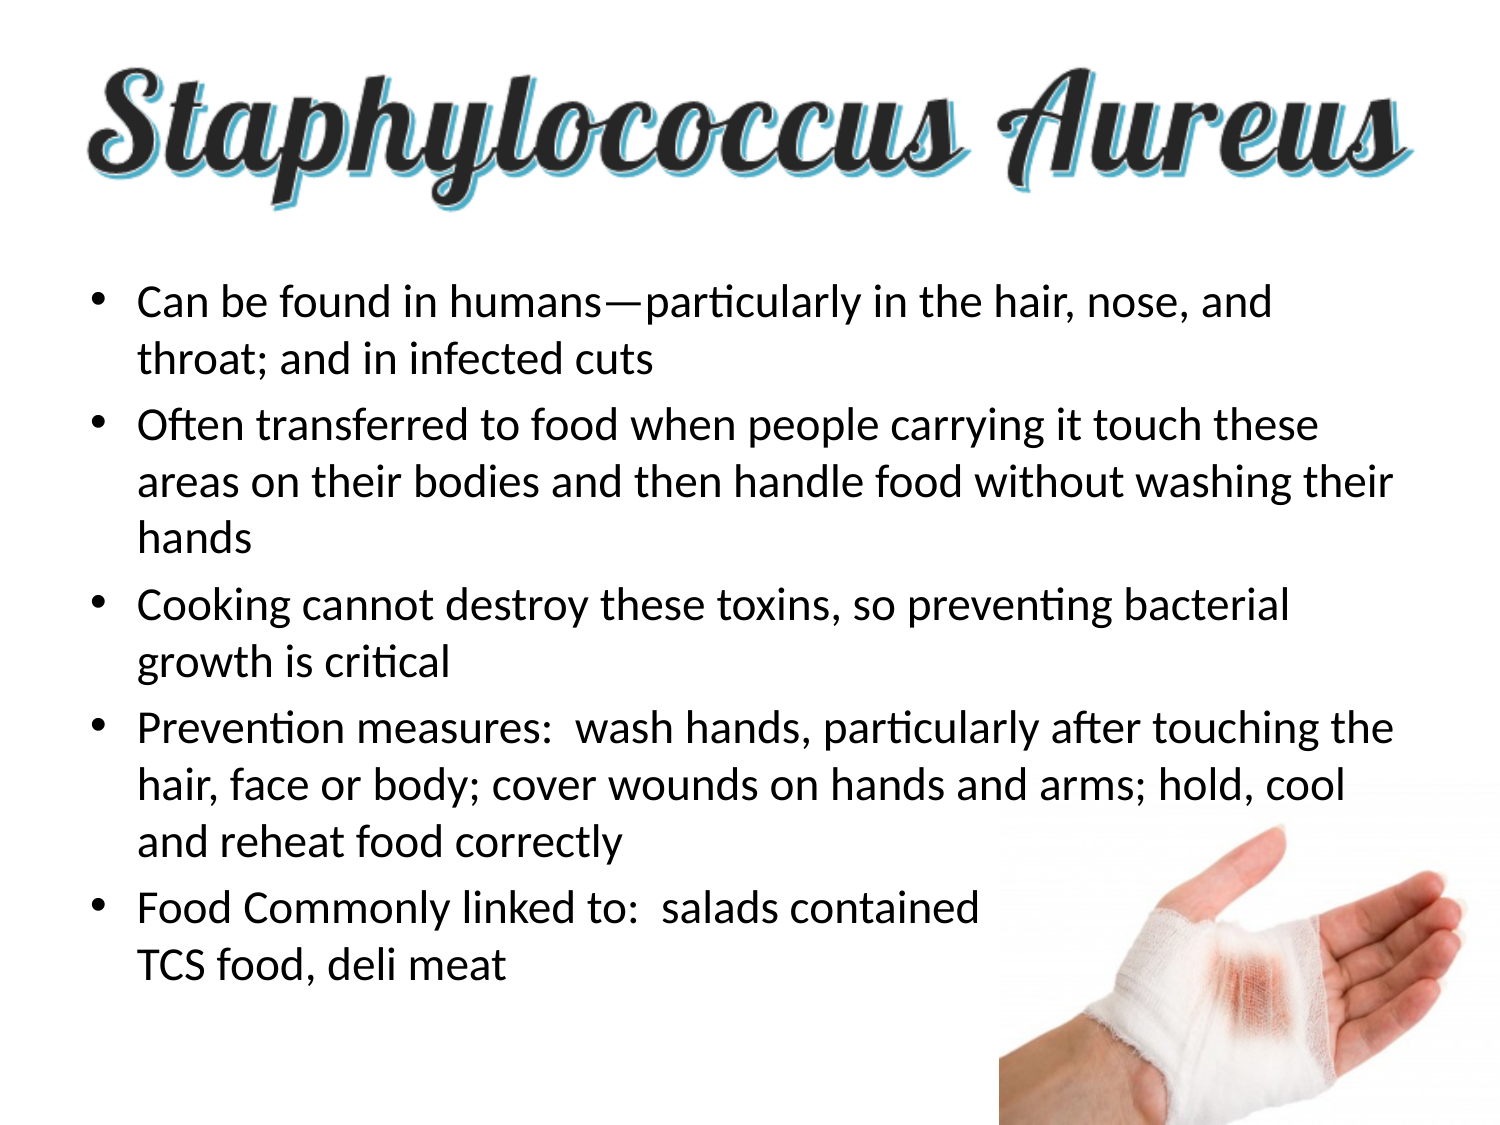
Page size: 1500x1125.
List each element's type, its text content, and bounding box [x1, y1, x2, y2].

picture [999, 774, 1500, 1125]
list Can be found in humans—particularly in the hair, nose, and throat; and in infected cuts Often transferred to food when people carrying it touch these areas on their bodies and then handle food without washing their hands Cooking cannot destroy these toxins, so preventing bacterial growth is critical Prevention measures: wash hands, particularly after touching the hair, face or body; cover wounds on hands and arms; hold, cool and reheat food correctly Food Commonly linked to: salads contained TCS food, deli meat [75, 262, 1425, 1005]
picture [70, 49, 1426, 226]
